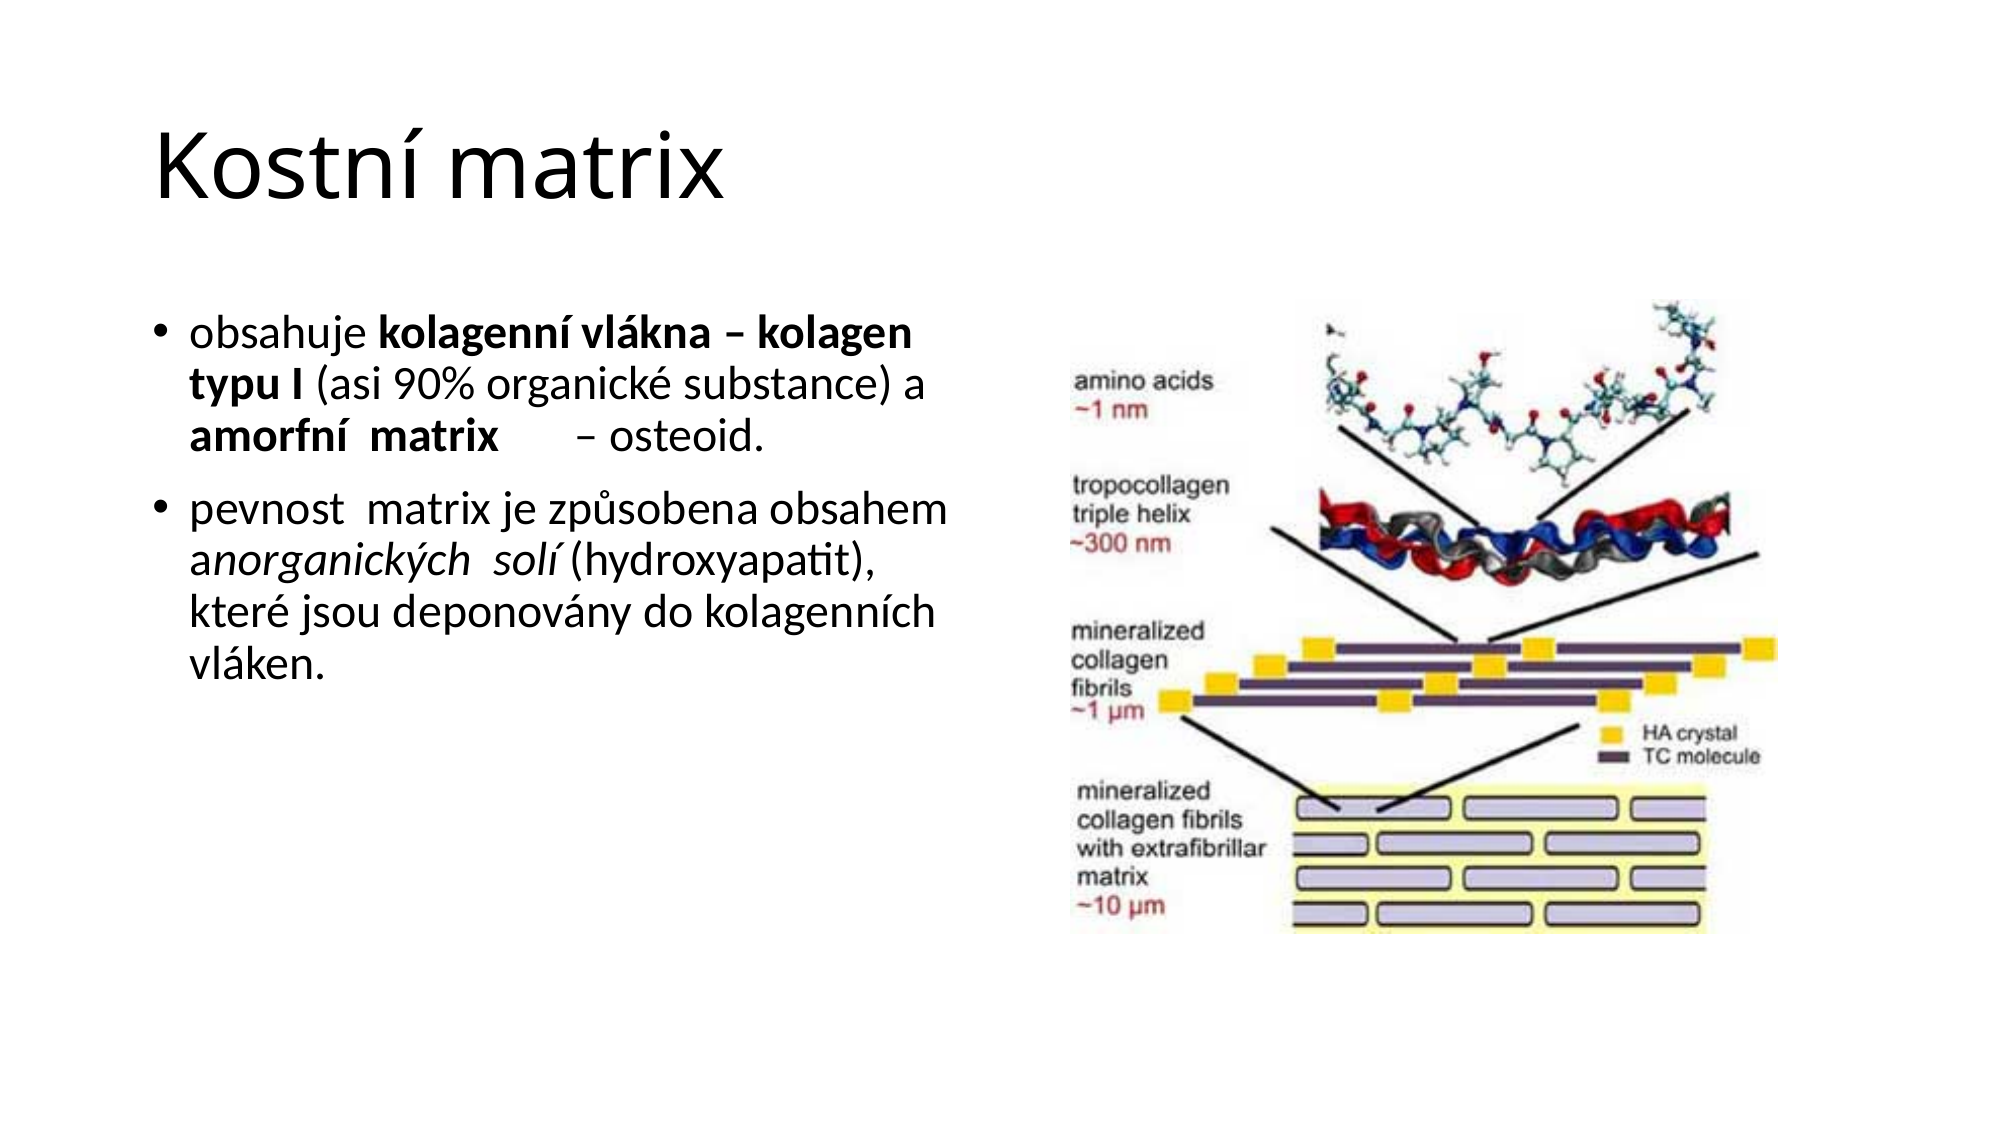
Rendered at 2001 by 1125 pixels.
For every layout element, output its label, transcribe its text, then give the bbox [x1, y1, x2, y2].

list obsahuje kolagenní vlákna – kolagen typu I (asi 90% organické substance) a amorfní matrix – osteoid. pevnost matrix je způsobena obsahem anorganických solí (hydroxyapatit), které jsou deponovány do kolagenních vláken. [137, 299, 988, 1014]
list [1070, 299, 1778, 934]
title Kostní matrix [137, 59, 1863, 278]
